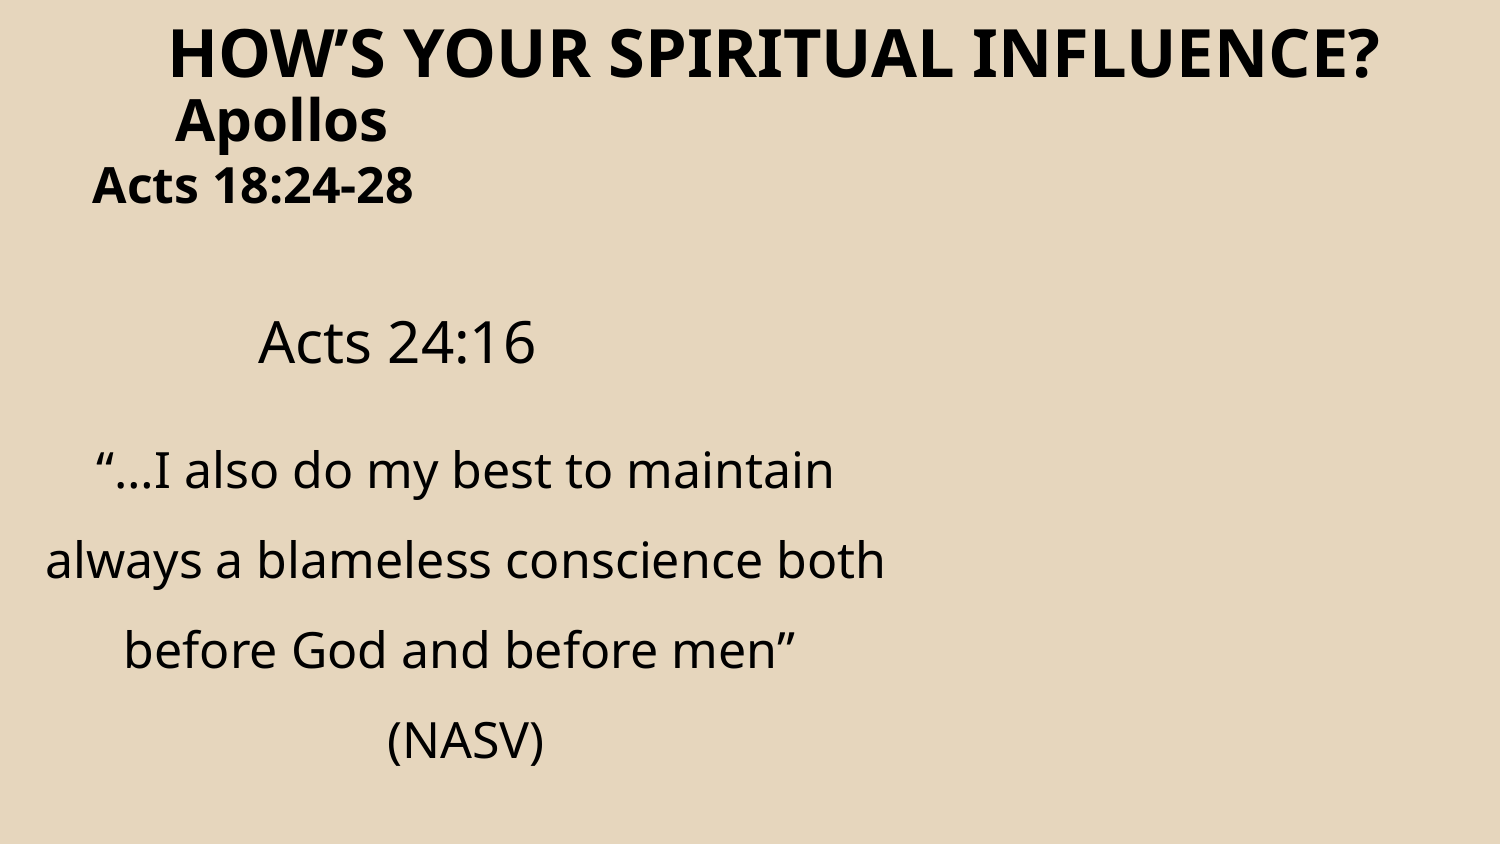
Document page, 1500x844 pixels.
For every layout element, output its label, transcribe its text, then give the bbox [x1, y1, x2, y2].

text_box “…I also do my best to maintain always a blameless conscience both before God and before men” (NASV) [24, 400, 908, 685]
text_box Apollos Acts 18:24-28 [77, 75, 487, 186]
text_box Acts 24:16 [243, 297, 617, 362]
text_box HOW’S YOUR SPIRITUAL INFLUENCE? [58, 3, 1490, 76]
